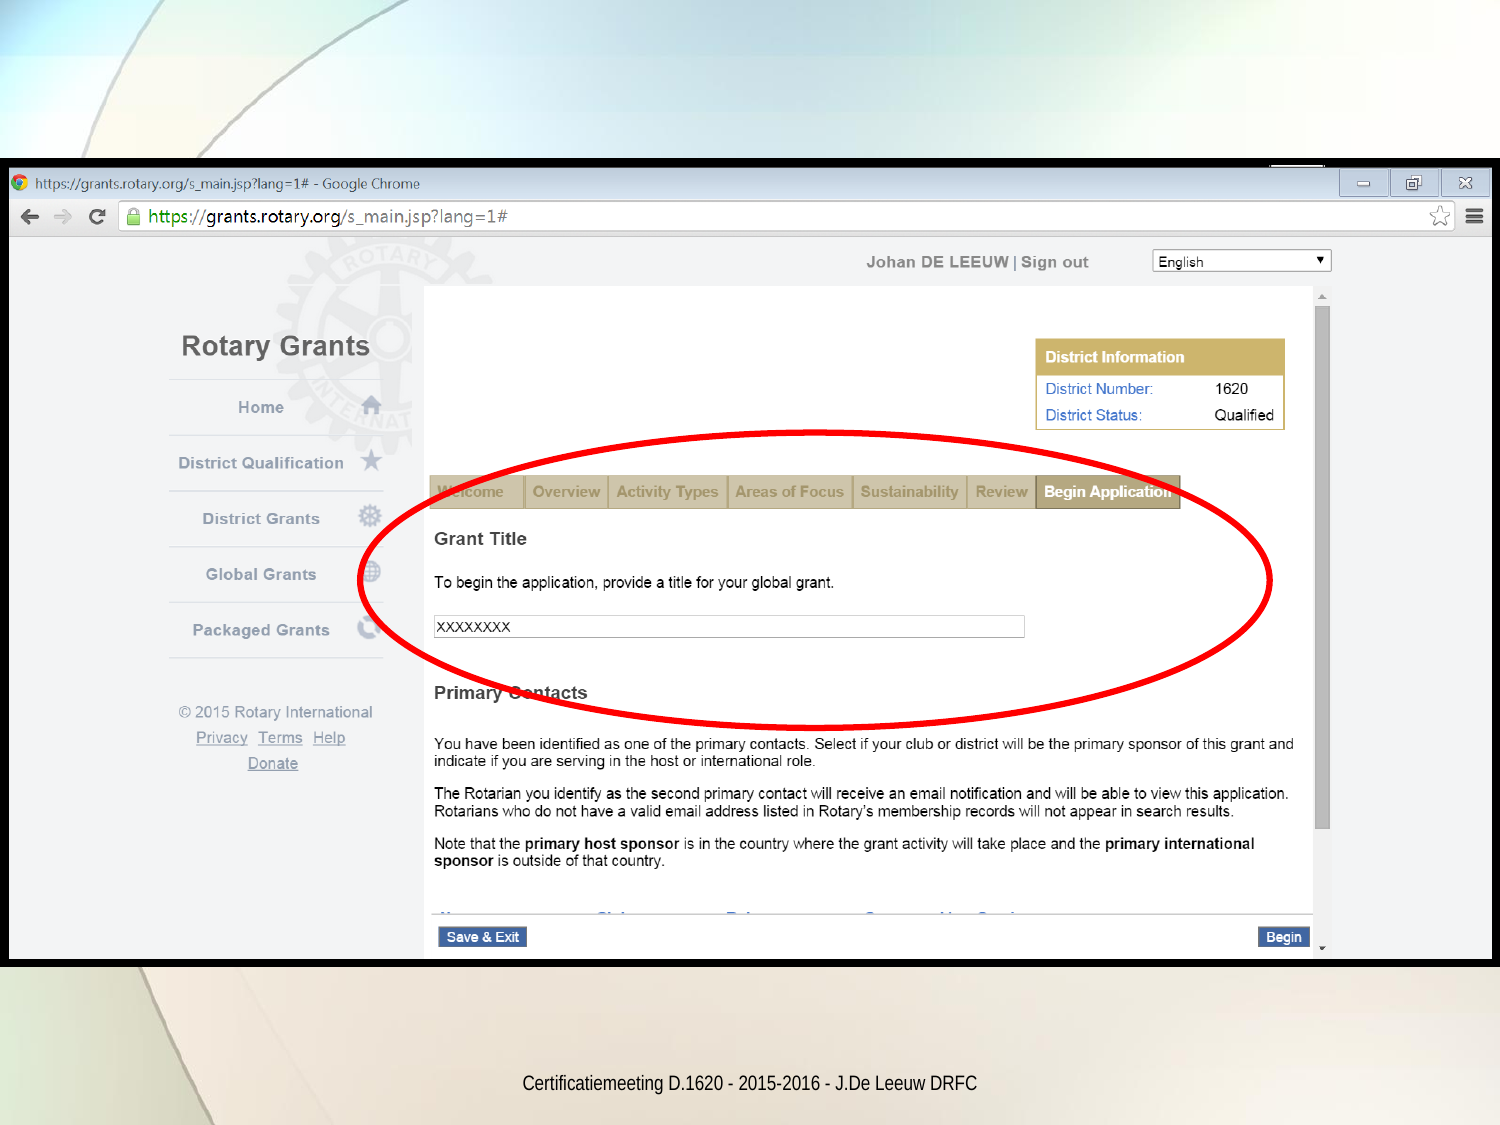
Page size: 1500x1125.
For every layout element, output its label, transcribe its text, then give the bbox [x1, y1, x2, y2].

picture [0, 0, 1500, 1125]
footer Certificatiemeeting D.1620 - 2015-2016 - J.De Leeuw DRFC [349, 1062, 1151, 1125]
